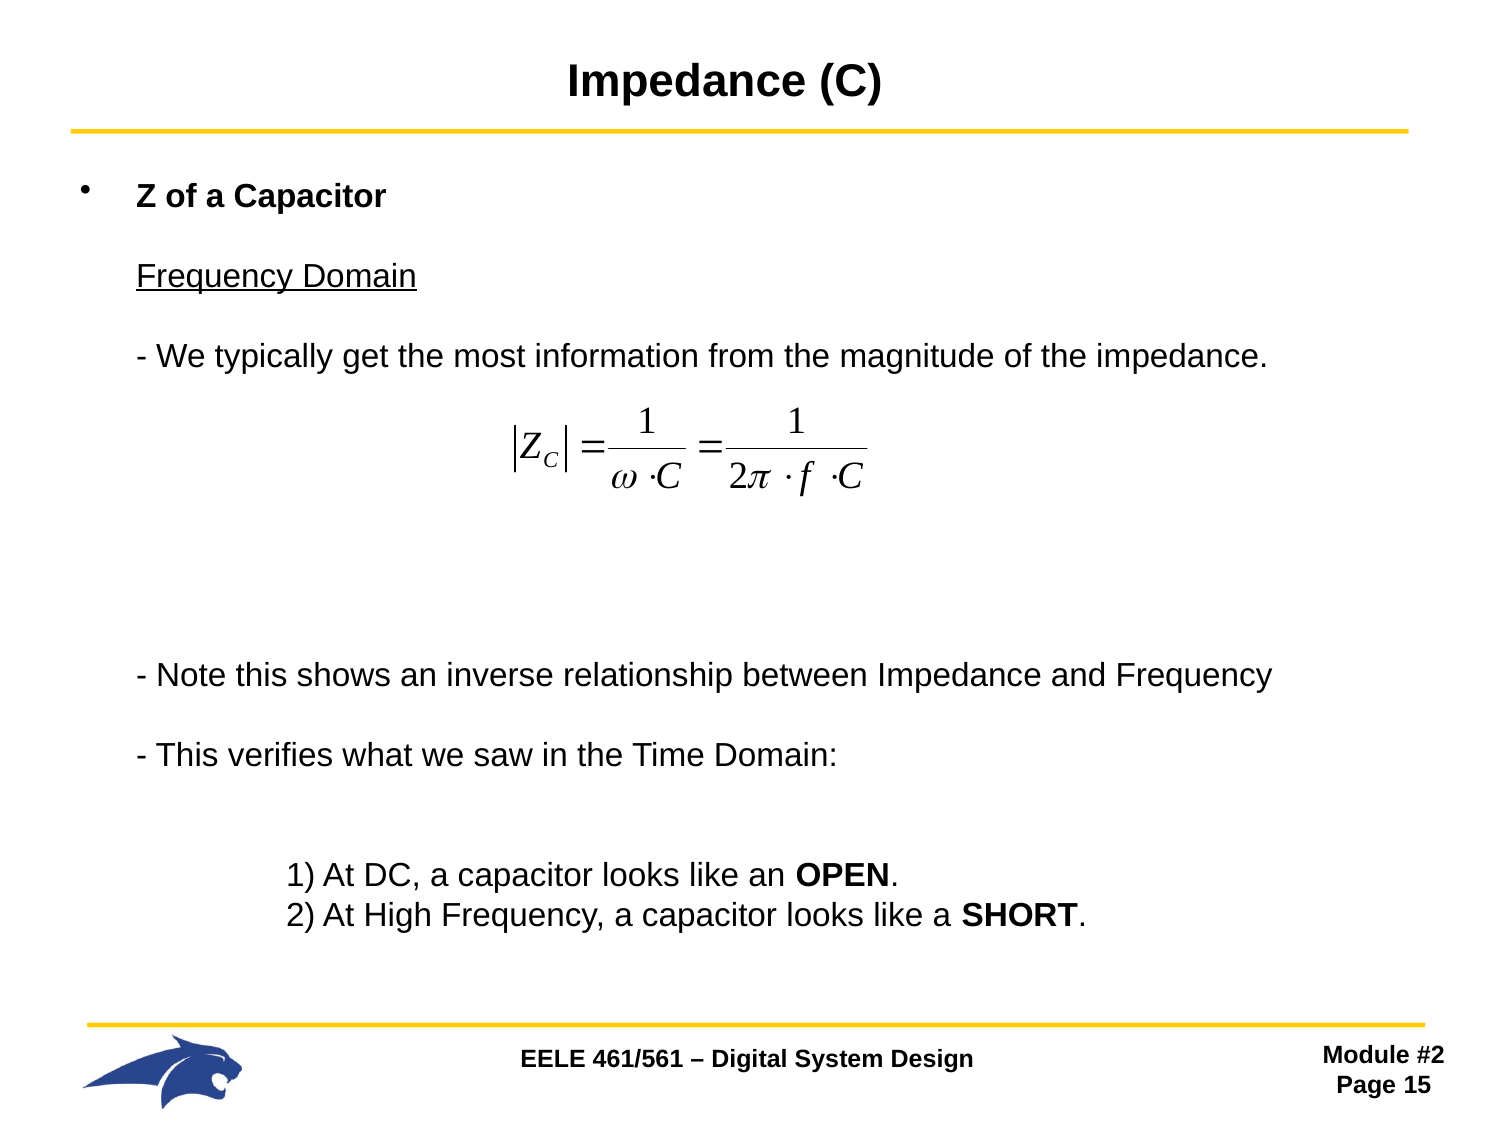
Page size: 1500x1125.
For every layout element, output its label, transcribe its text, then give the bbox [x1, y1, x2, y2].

picture [82, 1034, 242, 1109]
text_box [507, 396, 876, 504]
list Z of a Capacitor Frequency Domain - We typically get the most information from the magnitude of the impedance. - Note this shows an inverse relationship between Impedance and Frequency - This verifies what we saw in the Time Domain: 1) At DC, a capacitor looks like an OPEN. 2) At High Frequency, a capacitor looks like a SHORT. [64, 166, 1448, 1012]
title Impedance (C) [87, 37, 1363, 120]
